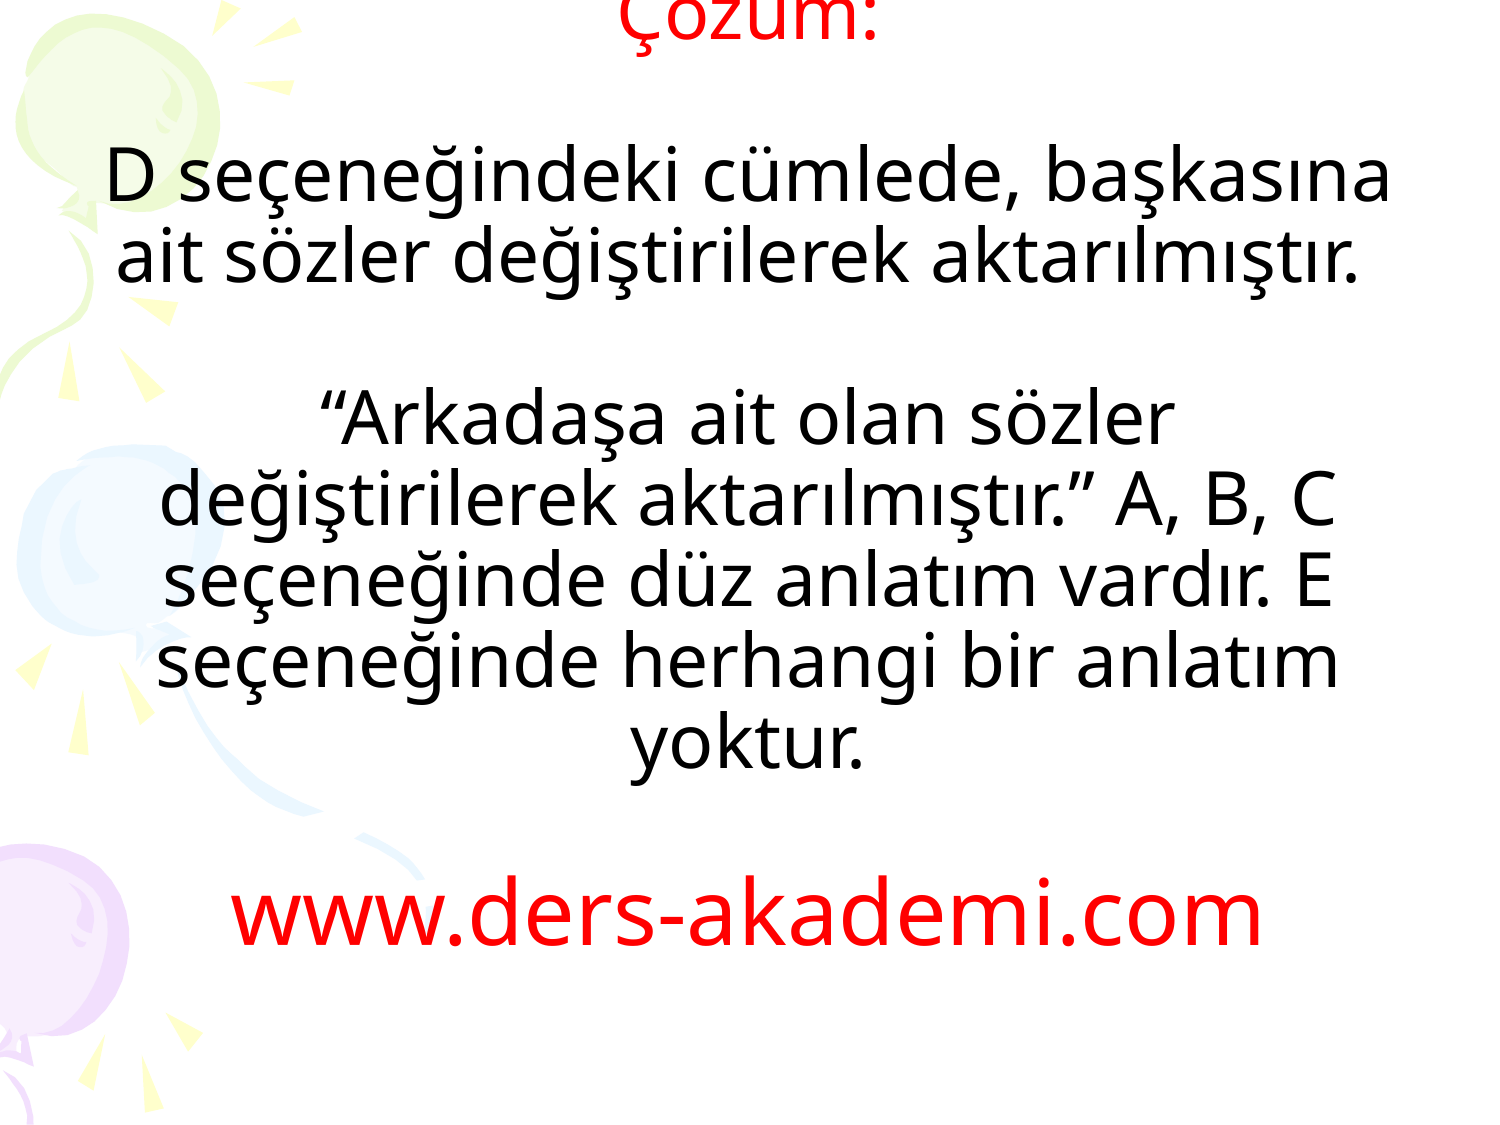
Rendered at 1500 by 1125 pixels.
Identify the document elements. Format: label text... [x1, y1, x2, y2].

title Çözüm: D seçeneğindeki cümlede, başkasına ait sözler değiştirilerek aktarılmıştır. “Arkadaşa ait olan sözler değiştirilerek aktarılmıştır.” A, B, C seçeneğinde düz anlatım vardır. E seçeneğinde herhangi bir anlatım yoktur. www.ders-akademi.com [72, 16, 1425, 1083]
